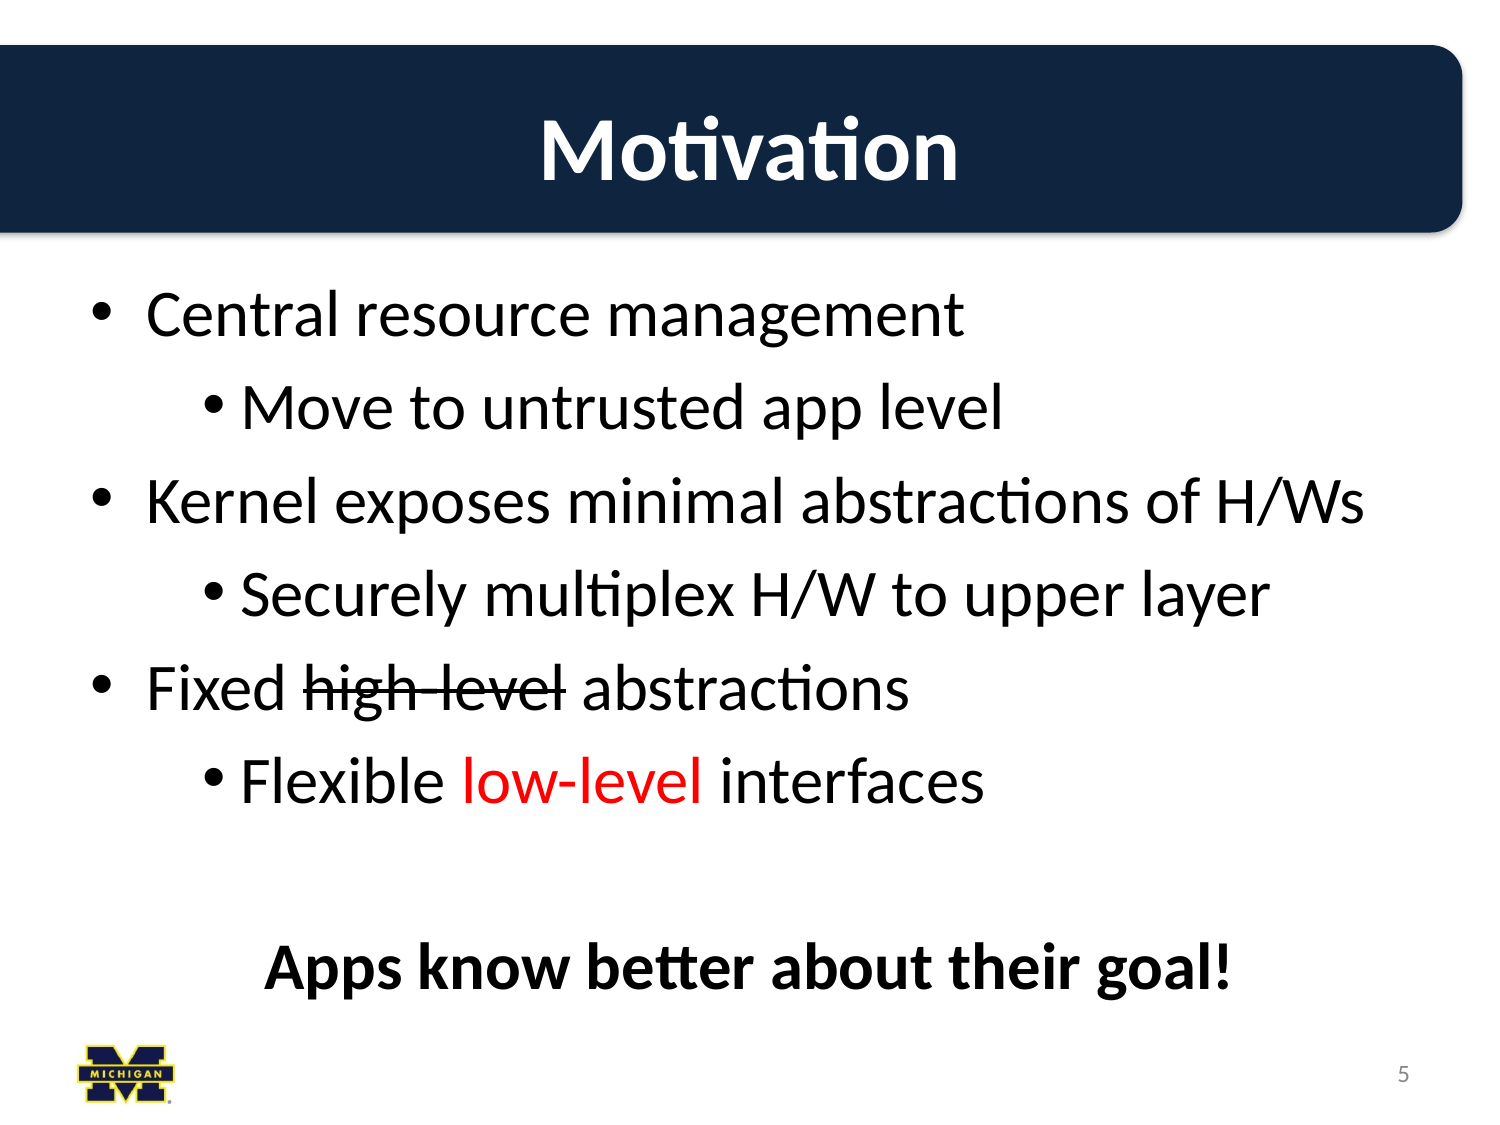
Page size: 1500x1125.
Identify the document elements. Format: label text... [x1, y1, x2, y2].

picture [75, 1043, 176, 1107]
list Central resource management Move to untrusted app level Kernel exposes minimal abstractions of H/Ws Securely multiplex H/W to upper layer Fixed high-level abstractions Flexible low-level interfaces Apps know better about their goal! [75, 262, 1425, 1005]
slide_number ‹#› [1074, 1042, 1425, 1103]
title Motivation [75, 50, 1425, 238]
